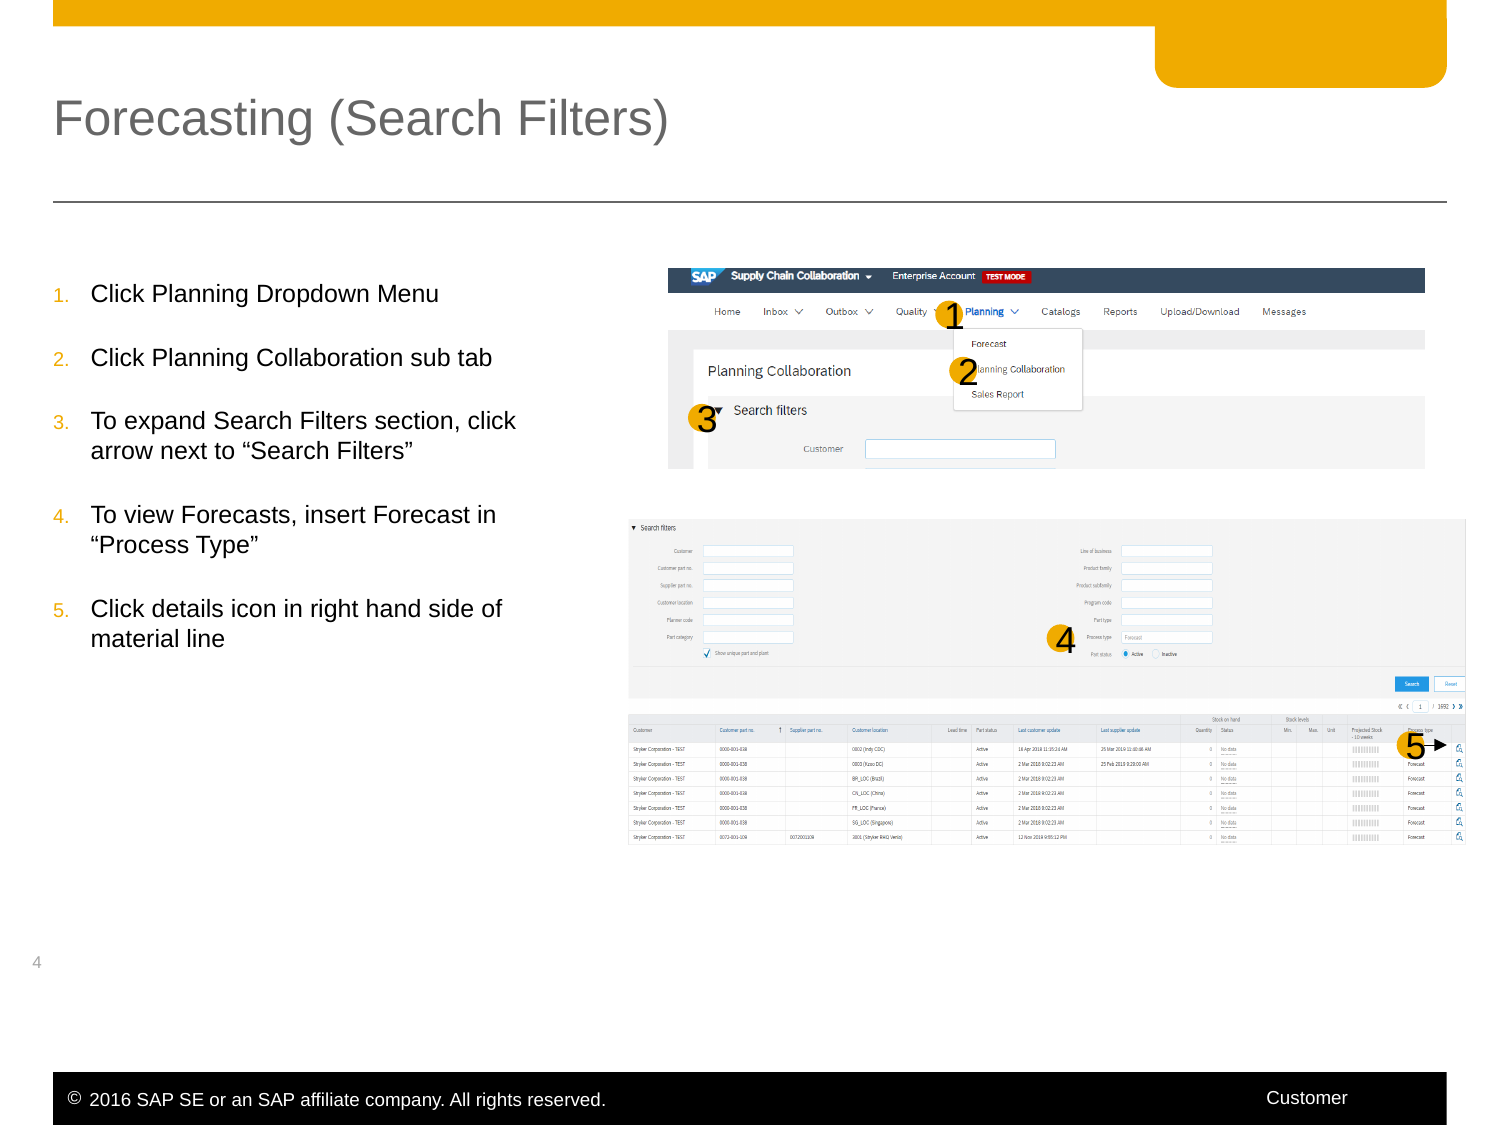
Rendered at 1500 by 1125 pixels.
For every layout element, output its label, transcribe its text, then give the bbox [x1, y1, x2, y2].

list Click Planning Dropdown Menu Click Planning Collaboration sub tab To expand Search Filters section, click arrow next to “Search Filters” To view Forecasts, insert Forecast in “Process Type” Click details icon in right hand side of material line [53, 277, 540, 945]
title Forecasting (Search Filters) [53, 53, 1447, 178]
text_box 4 [1, 944, 74, 982]
picture [668, 268, 1425, 469]
picture [627, 519, 1466, 845]
